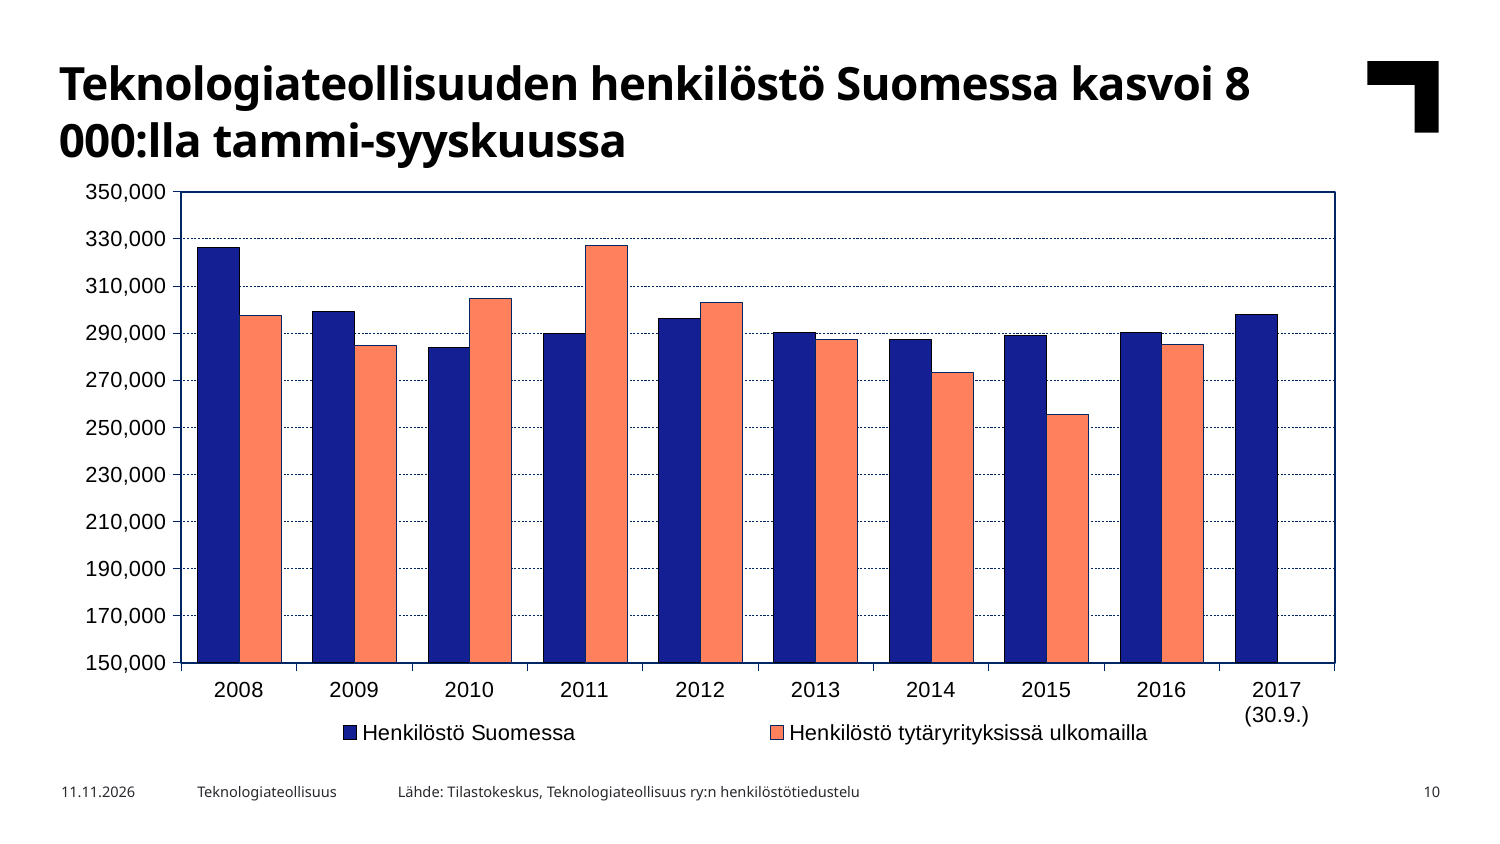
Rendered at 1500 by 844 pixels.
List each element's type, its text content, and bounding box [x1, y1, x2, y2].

footer Teknologiateollisuus [182, 775, 382, 803]
list Teknologiateollisuuden henkilöstö Suomessa kasvoi 8 000:lla tammi-syyskuussa [41, 46, 1353, 153]
slide_number 10 [1313, 775, 1456, 803]
list Lähde: Tilastokeskus, Teknologiateollisuus ry:n henkilöstötiedustelu [382, 775, 963, 803]
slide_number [46, 775, 182, 803]
chart [64, 154, 1380, 753]
